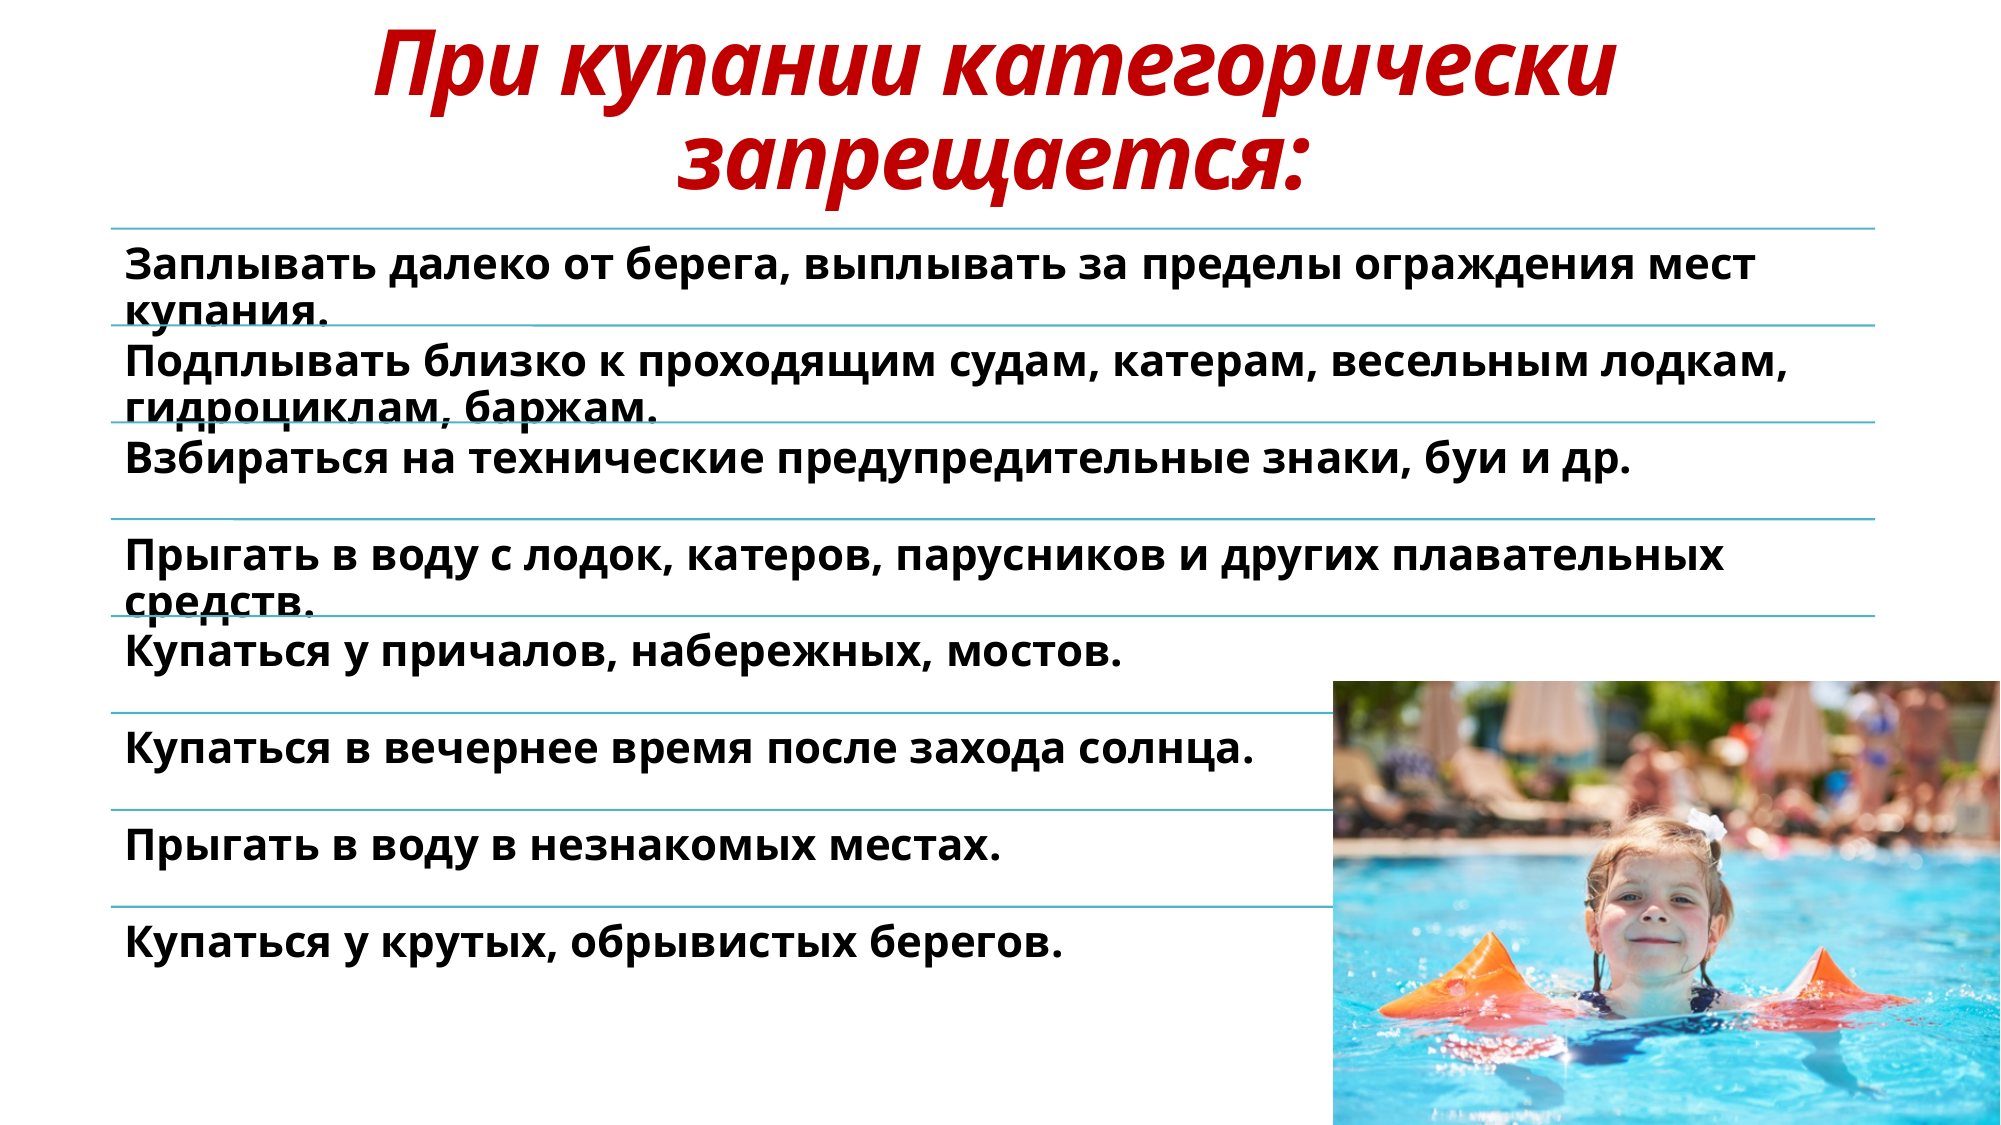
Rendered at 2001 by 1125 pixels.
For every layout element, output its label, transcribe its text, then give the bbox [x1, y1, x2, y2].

title При купании категорически запрещается: [111, 58, 1879, 171]
picture [1333, 680, 2000, 1125]
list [110, 228, 1876, 1004]
